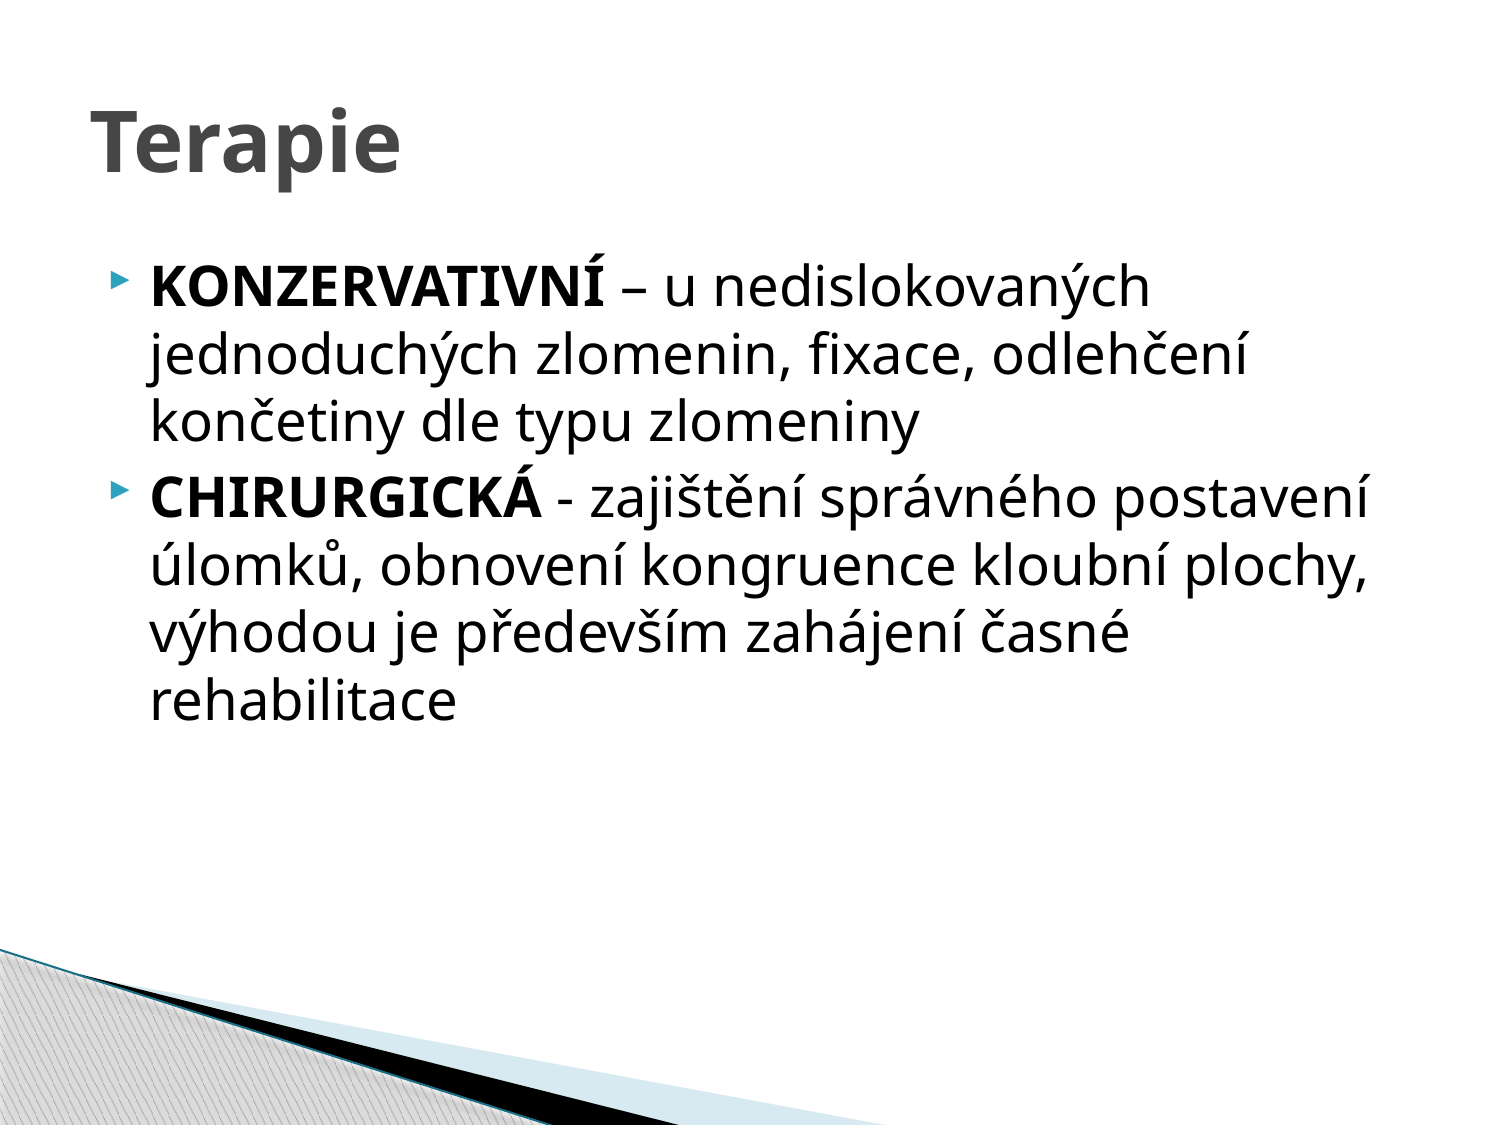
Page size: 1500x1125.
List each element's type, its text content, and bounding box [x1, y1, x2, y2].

title Terapie [75, 45, 1425, 233]
list KONZERVATIVNÍ – u nedislokovaných jednoduchých zlomenin, fixace, odlehčení končetiny dle typu zlomeniny CHIRURGICKÁ - zajištění správného postavení úlomků, obnovení kongruence kloubní plochy, výhodou je především zahájení časné rehabilitace [75, 243, 1425, 986]
